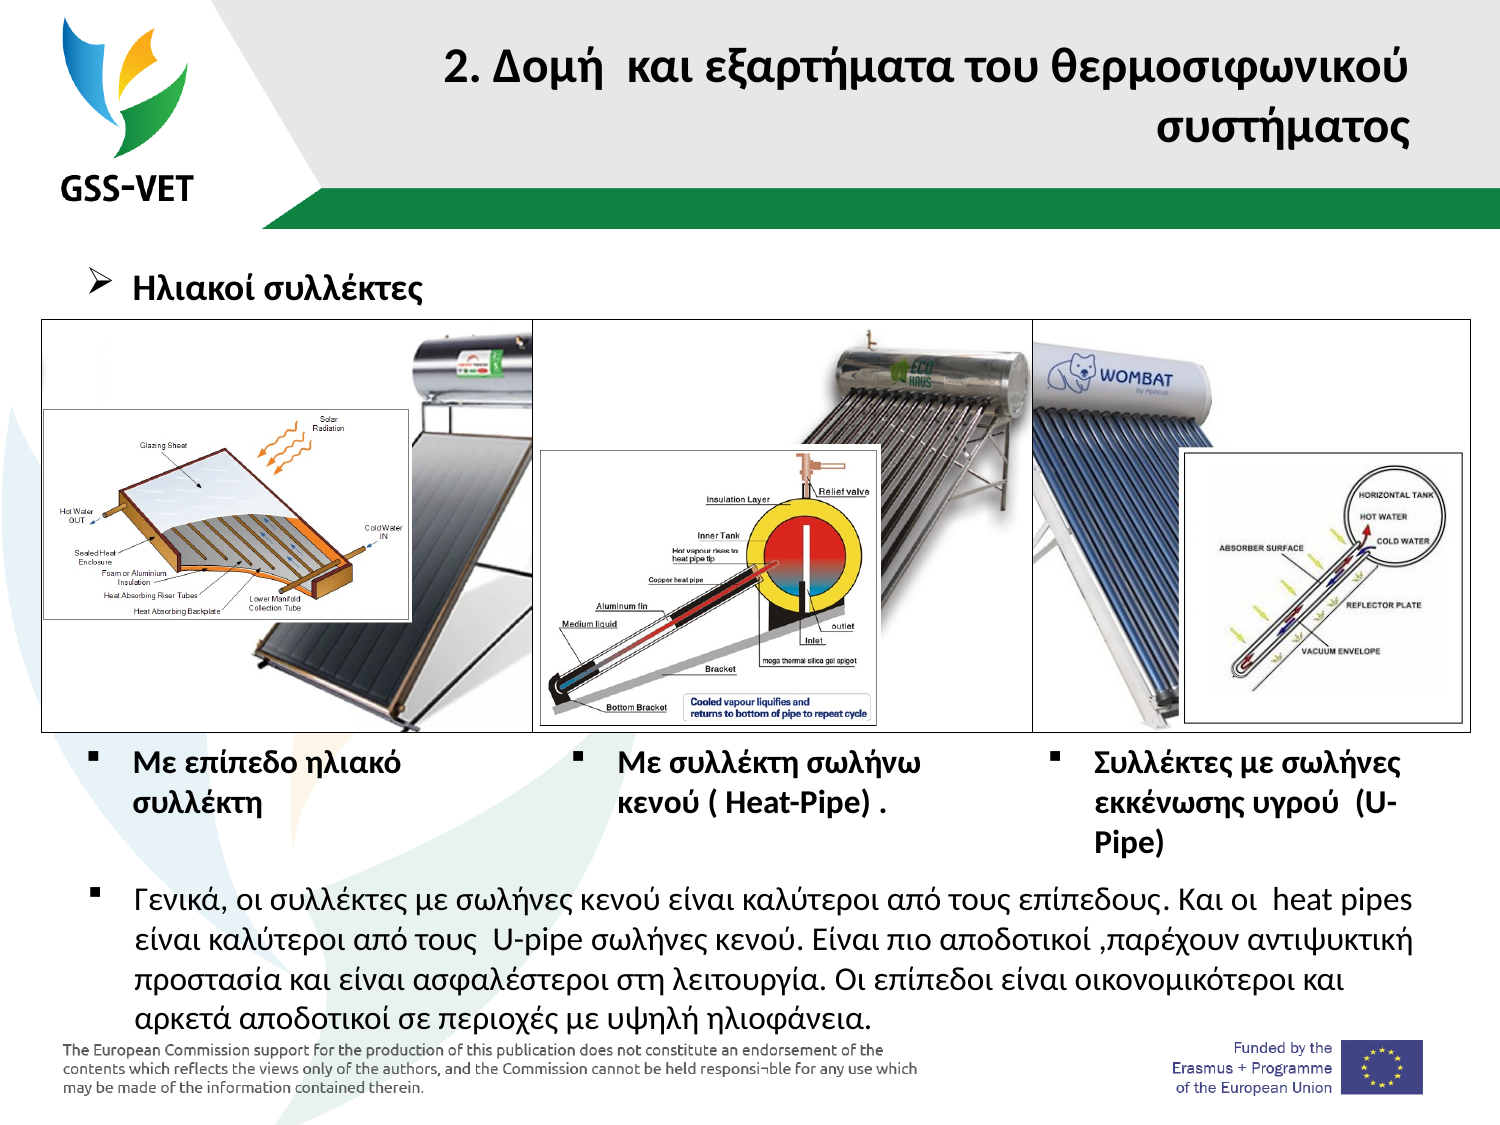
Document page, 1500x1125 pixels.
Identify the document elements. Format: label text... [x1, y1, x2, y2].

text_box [41, 319, 1471, 870]
picture [0, 0, 1500, 1125]
title 2. Δομή και εξαρτήματα του θερμοσιφωνικού συστήματος [324, 0, 1425, 185]
text_box Γενικά, οι συλλέκτες με σωλήνες κενού είναι καλύτεροι από τους επίπεδους. Και οι heat pipes είναι καλύτεροι από τους U-pipe σωλήνες κενού. Είναι πιο αποδοτικοί ,παρέχουν αντιψυκτική προστασία και είναι ασφαλέστεροι στη λειτουργία. Οι επίπεδοι είναι οικονομικότεροι και αρκετά αποδοτικοί σε περιοχές με υψηλή ηλιοφάνεια. [72, 877, 1447, 1044]
text_box Ηλιακοί συλλέκτες [71, 255, 455, 316]
